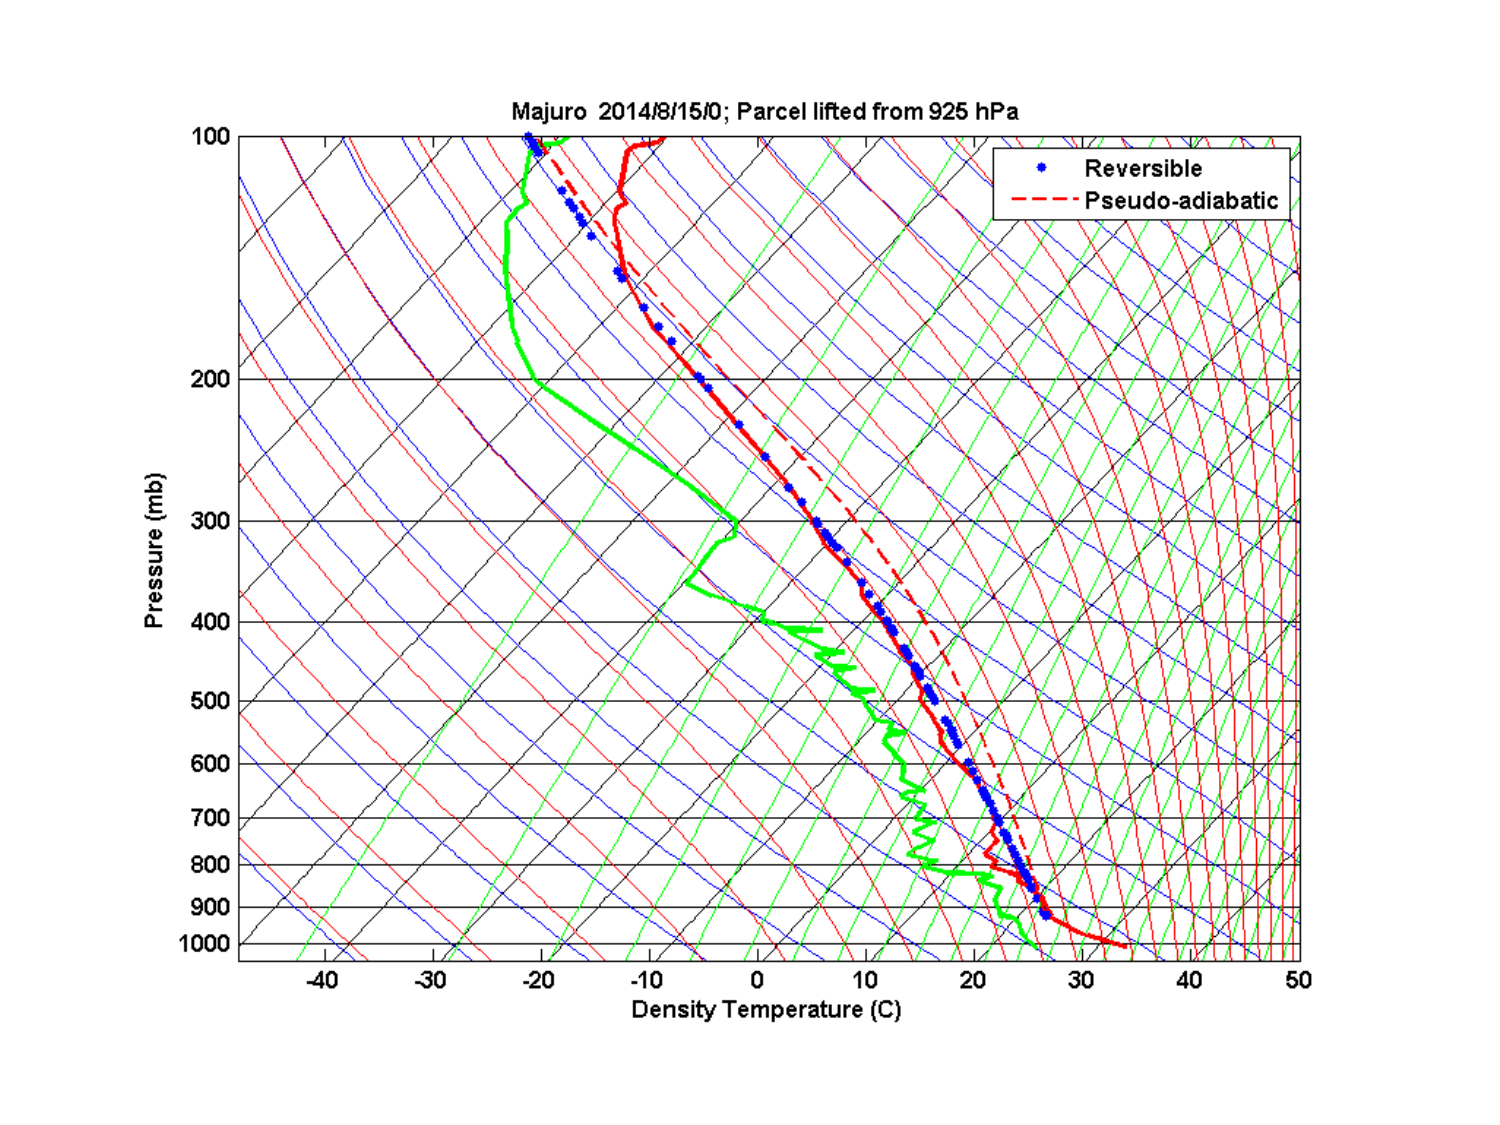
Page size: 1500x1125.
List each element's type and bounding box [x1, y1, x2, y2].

picture [59, 60, 1430, 1073]
